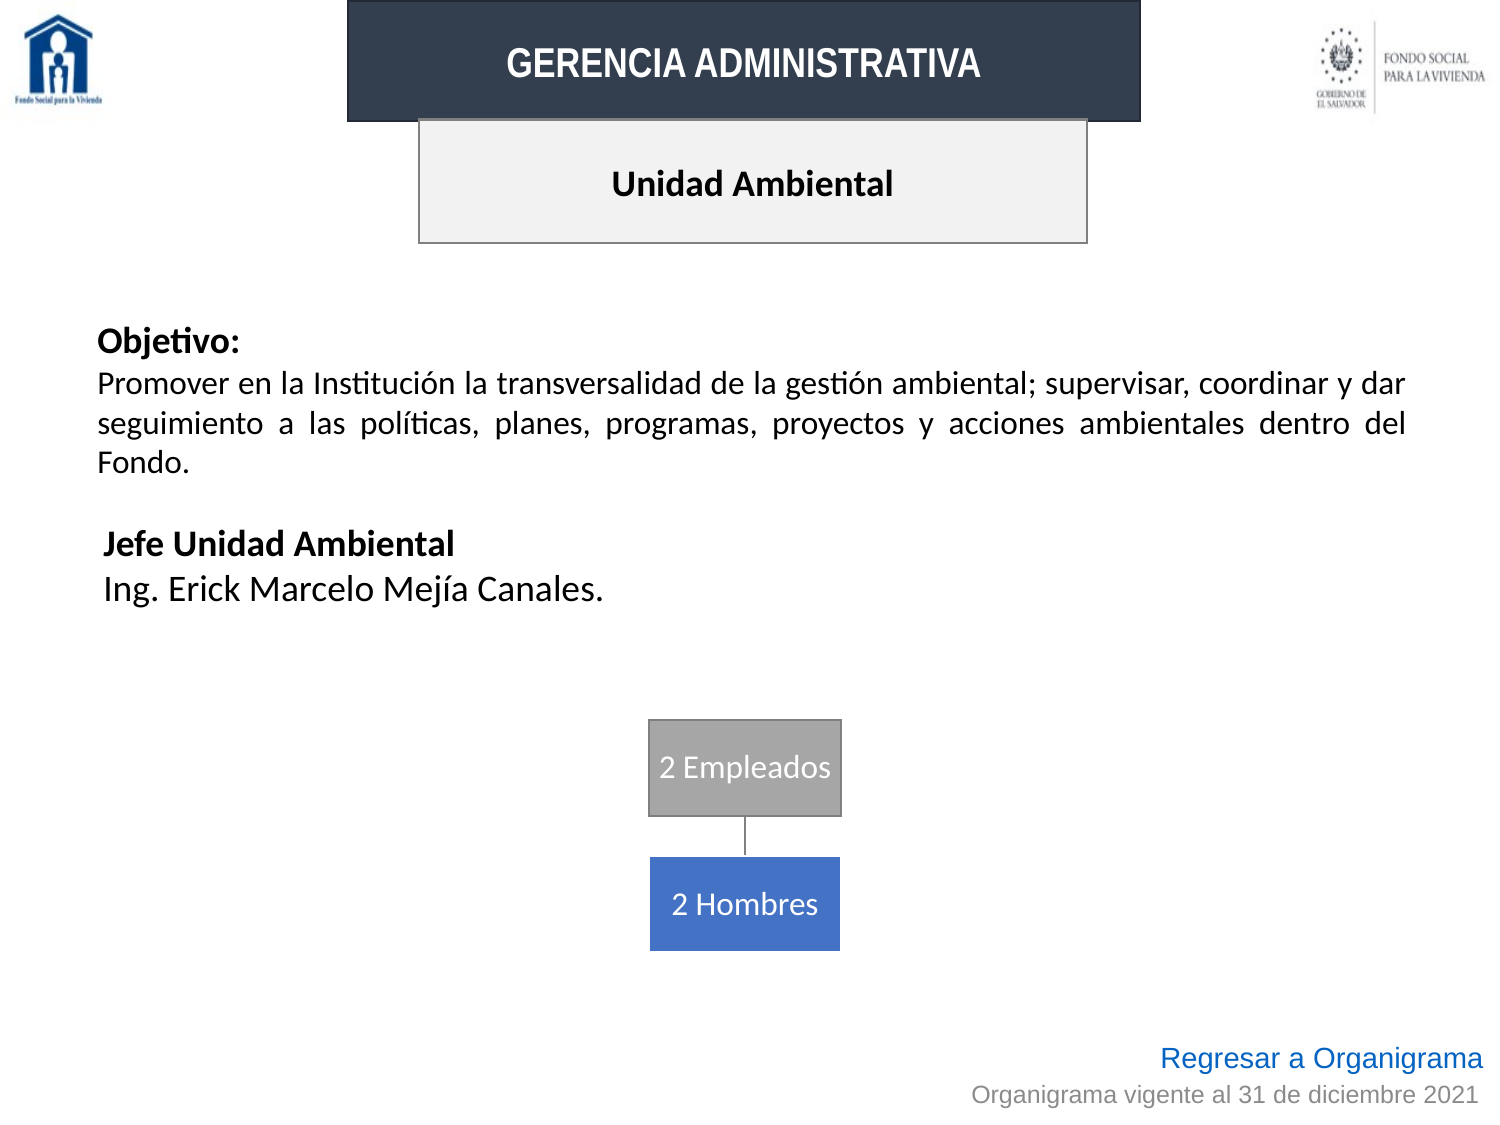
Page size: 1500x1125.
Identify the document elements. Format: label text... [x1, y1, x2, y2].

text_box Objetivo: Promover en la Institución la transversalidad de la gestión ambiental; supervisar, coordinar y dar seguimiento a las políticas, planes, programas, proyectos y acciones ambientales dentro del Fondo. [82, 308, 1424, 488]
text_box Unidad Ambiental [418, 118, 1088, 244]
text_box GERENCIA ADMINISTRATIVA [347, 0, 1141, 122]
text_box Regresar a Organigrama [1145, 1031, 1500, 1063]
footer Organigrama vigente al 31 de diciembre 2021 [933, 1063, 1500, 1124]
text_box Jefe Unidad Ambiental Ing. Erick Marcelo Mejía Canales. [88, 511, 750, 617]
picture [0, 0, 1500, 1125]
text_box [498, 720, 993, 953]
